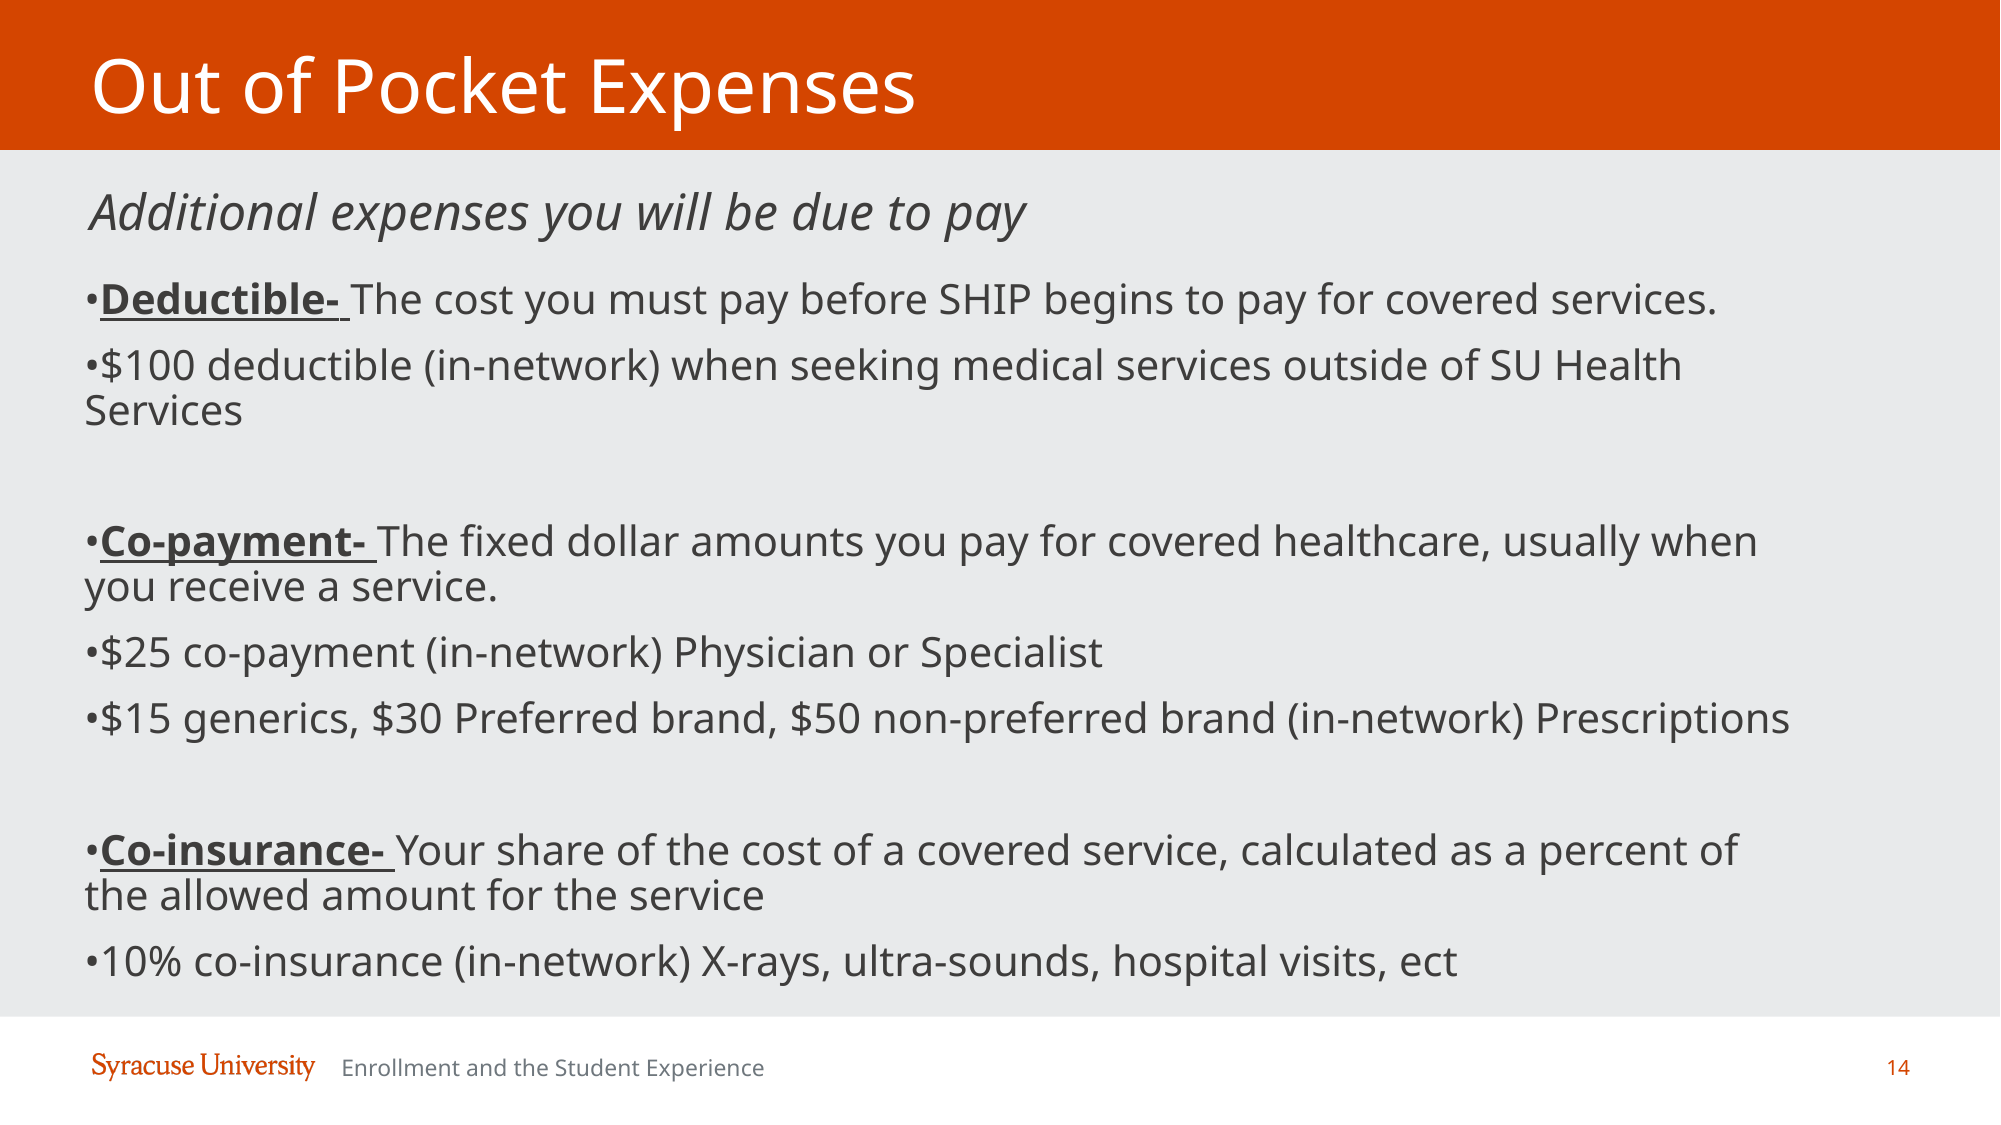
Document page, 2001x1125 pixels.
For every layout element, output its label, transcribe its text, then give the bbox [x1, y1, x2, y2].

list Enrollment and the Student Experience [326, 1039, 1788, 1099]
slide_number 14 [1787, 1038, 1925, 1099]
list Additional expenses you will be due to pay [75, 179, 1862, 240]
list •Deductible- The cost you must pay before SHIP begins to pay for covered services. •$100 deductible (in-network) when seeking medical services outside of SU Health Services •Co-payment- The fixed dollar amounts you pay for covered healthcare, usually when you receive a service. •$25 co-payment (in-network) Physician or Specialist •$15 generics, $30 Preferred brand, $50 non-preferred brand (in-network) Prescriptions •Co-insurance- Your share of the cost of a covered service, calculated as a percent of the allowed amount for the service •10% co-insurance (in-network) X-rays, ultra-sounds, hospital visits, ect [69, 270, 1826, 939]
picture [91, 1052, 316, 1082]
title Out of Pocket Expenses [75, 41, 1925, 146]
